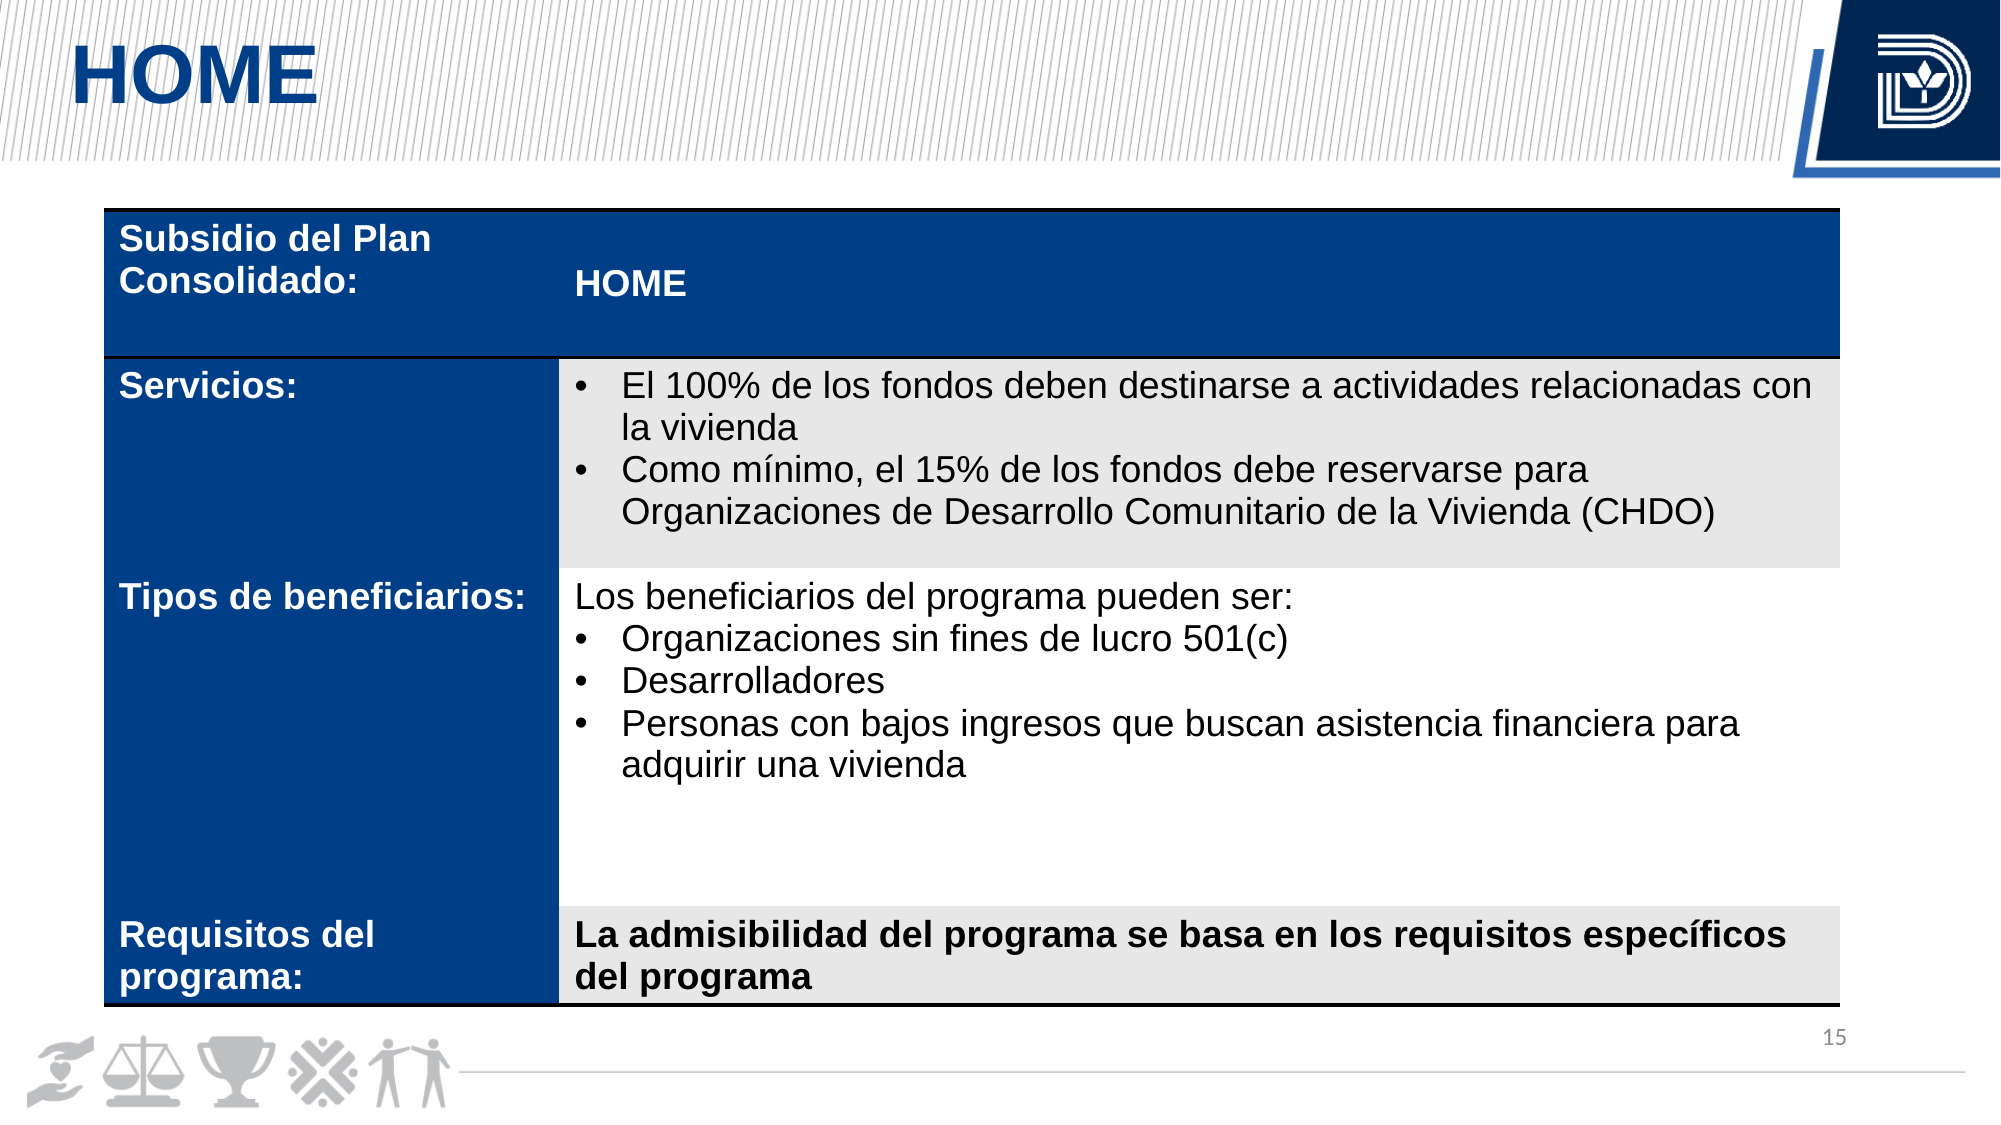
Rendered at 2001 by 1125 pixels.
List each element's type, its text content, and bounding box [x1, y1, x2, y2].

table_cell Requisitos del programa: [104, 906, 559, 1003]
table_cell Los beneficiarios del programa pueden ser: Organizaciones sin fines de lucro 501(c) Desarrolladores Personas con bajos ingresos que buscan asistencia financiera para adquirir una vivienda [559, 568, 1840, 906]
table_cell Tipos de beneficiarios: [104, 568, 559, 906]
table_cell Servicios: [104, 359, 559, 568]
table_cell El 100% de los fondos deben destinarse a actividades relacionadas con la vivienda Como mínimo, el 15% de los fondos debe reservarse para Organizaciones de Desarrollo Comunitario de la Vivienda (CHDO) [559, 359, 1840, 568]
table_cell La admisibilidad del programa se basa en los requisitos específicos del programa [559, 906, 1840, 1003]
table_header HOME [559, 212, 1840, 356]
slide_number 15 [1412, 1005, 1863, 1066]
picture [0, 0, 2001, 1125]
text_box HOME [55, 12, 1959, 128]
table_header Subsidio del Plan Consolidado: [104, 212, 559, 356]
